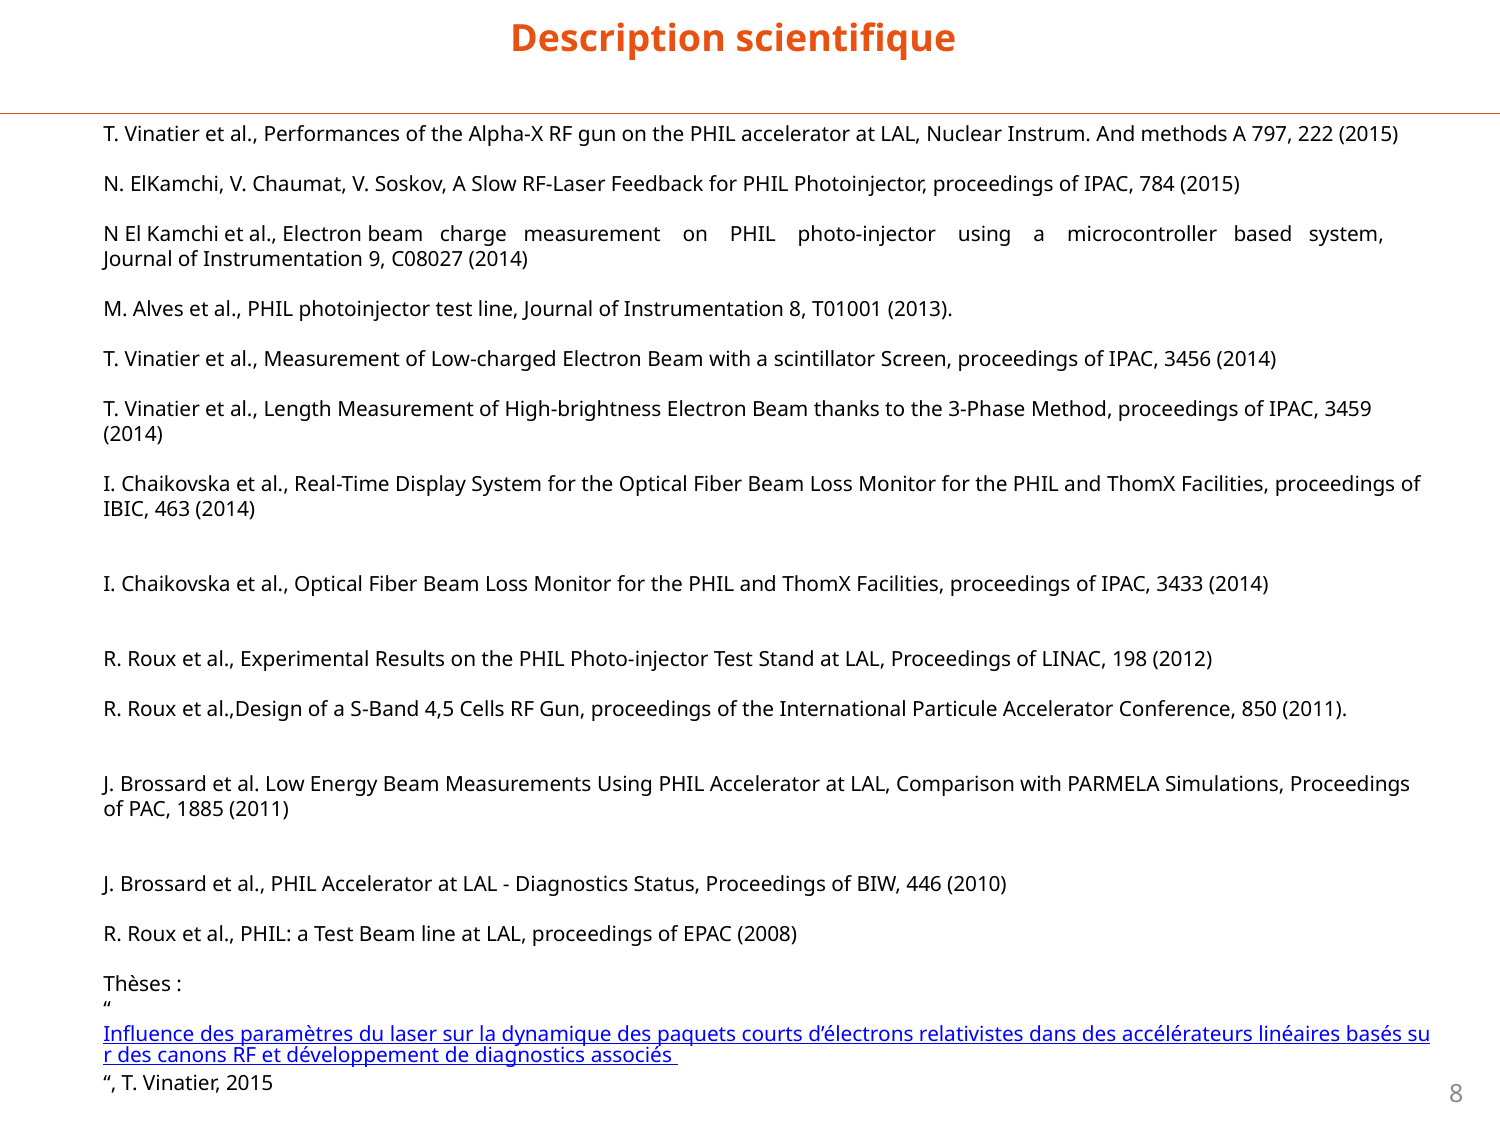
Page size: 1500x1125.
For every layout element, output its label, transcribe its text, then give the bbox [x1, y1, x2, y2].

text_box Description scientifique [495, 6, 972, 67]
text_box T. Vinatier et al., Performances of the Alpha-X RF gun on the PHIL accelerator at LAL, Nuclear Instrum. And methods A 797, 222 (2015) N. ElKamchi, V. Chaumat, V. Soskov, A Slow RF-Laser Feedback for PHIL Photoinjector, proceedings of IPAC, 784 (2015) N El Kamchi et al., Electron beam charge measurement on PHIL photo-injector using a microcontroller based system, Journal of Instrumentation 9, C08027 (2014) M. Alves et al., PHIL photoinjector test line, Journal of Instrumentation 8, T01001 (2013). T. Vinatier et al., Measurement of Low-charged Electron Beam with a scintillator Screen, proceedings of IPAC, 3456 (2014) T. Vinatier et al., Length Measurement of High-brightness Electron Beam thanks to the 3-Phase Method, proceedings of IPAC, 3459 (2014) I. Chaikovska et al., Real-Time Display System for the Optical Fiber Beam Loss Monitor for the PHIL and ThomX Facilities, proceedings of IBIC, 463 (2014) I. Chaikovska et al., Optical Fiber Beam Loss Monitor for the PHIL and ThomX Facilities, proceedings of IPAC, 3433 (2014) R. Roux et al., Experimental Results on the PHIL Photo-injector Test Stand at LAL, Proceedings of LINAC, 198 (2012) R. Roux et al.,Design of a S-Band 4,5 Cells RF Gun, proceedings of the International Particule Accelerator Conference, 850 (2011). J. Brossard et al. Low Energy Beam Measurements Using PHIL Accelerator at LAL, Comparison with PARMELA Simulations, Proceedings of PAC, 1885 (2011) J. Brossard et al., PHIL Accelerator at LAL - Diagnostics Status, Proceedings of BIW, 446 (2010) R. Roux et al., PHIL: a Test Beam line at LAL, proceedings of EPAC (2008) Thèses : “Influence des paramètres du laser sur la dynamique des paquets courts d’électrons relativistes dans des accélérateurs linéaires basés sur des canons RF et développement de diagnostics associés “, T. Vinatier, 2015 [88, 113, 1447, 1081]
